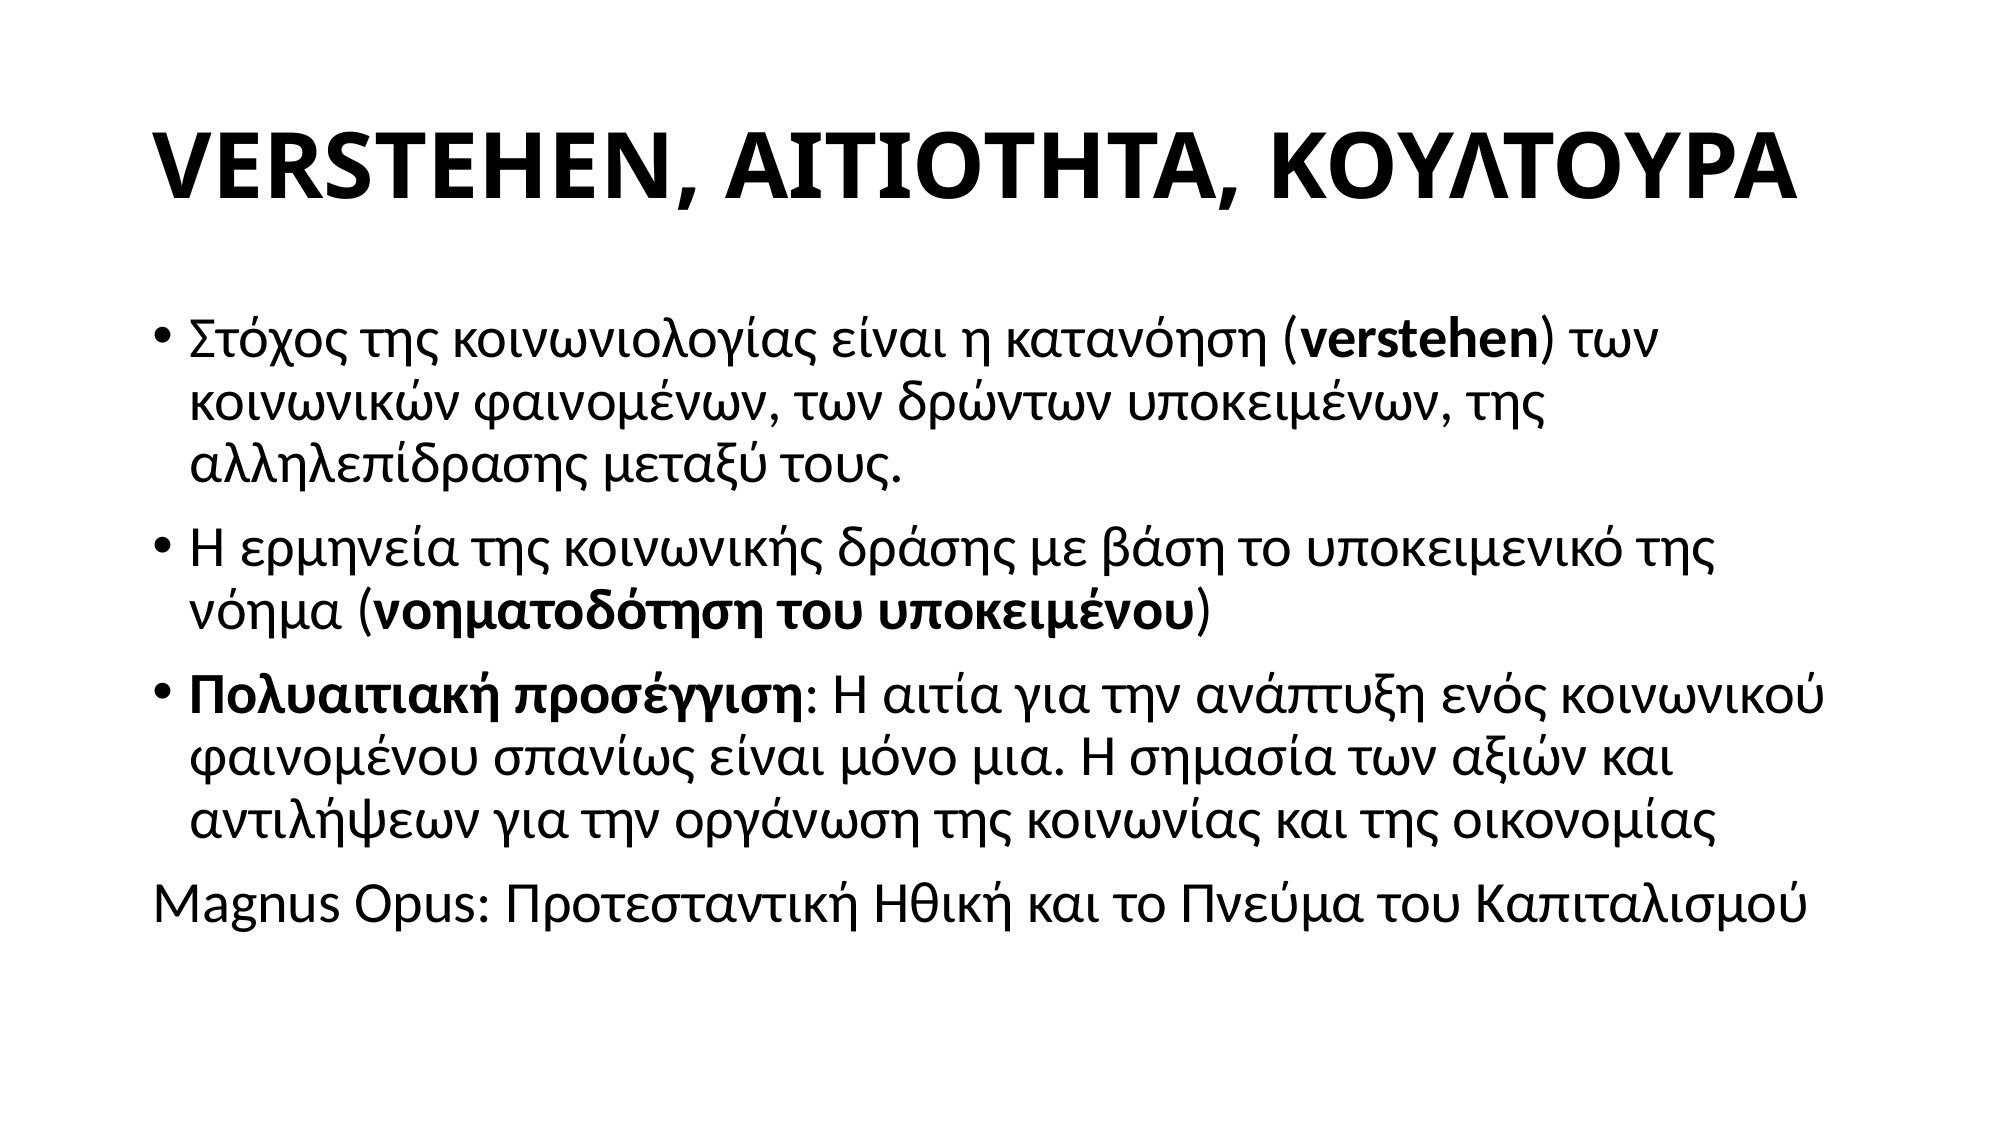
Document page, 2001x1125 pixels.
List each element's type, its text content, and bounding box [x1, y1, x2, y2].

title VERSTEHEN, AITIOTHTA, ΚΟΥΛΤΟΥΡΑ [137, 59, 1863, 278]
list Στόχος της κοινωνιολογίας είναι η κατανόηση (verstehen) των κοινωνικών φαινομένων, των δρώντων υποκειμένων, της αλληλεπίδρασης μεταξύ τους. Η ερμηνεία της κοινωνικής δράσης με βάση το υποκειμενικό της νόημα (νοηματοδότηση του υποκειμένου) Πολυαιτιακή προσέγγιση: Η αιτία για την ανάπτυξη ενός κοινωνικού φαινομένου σπανίως είναι μόνο μια. Η σημασία των αξιών και αντιλήψεων για την οργάνωση της κοινωνίας και της οικονομίας Magnus Opus: Προτεσταντική Ηθική και το Πνεύμα του Καπιταλισμού [137, 299, 1863, 1052]
